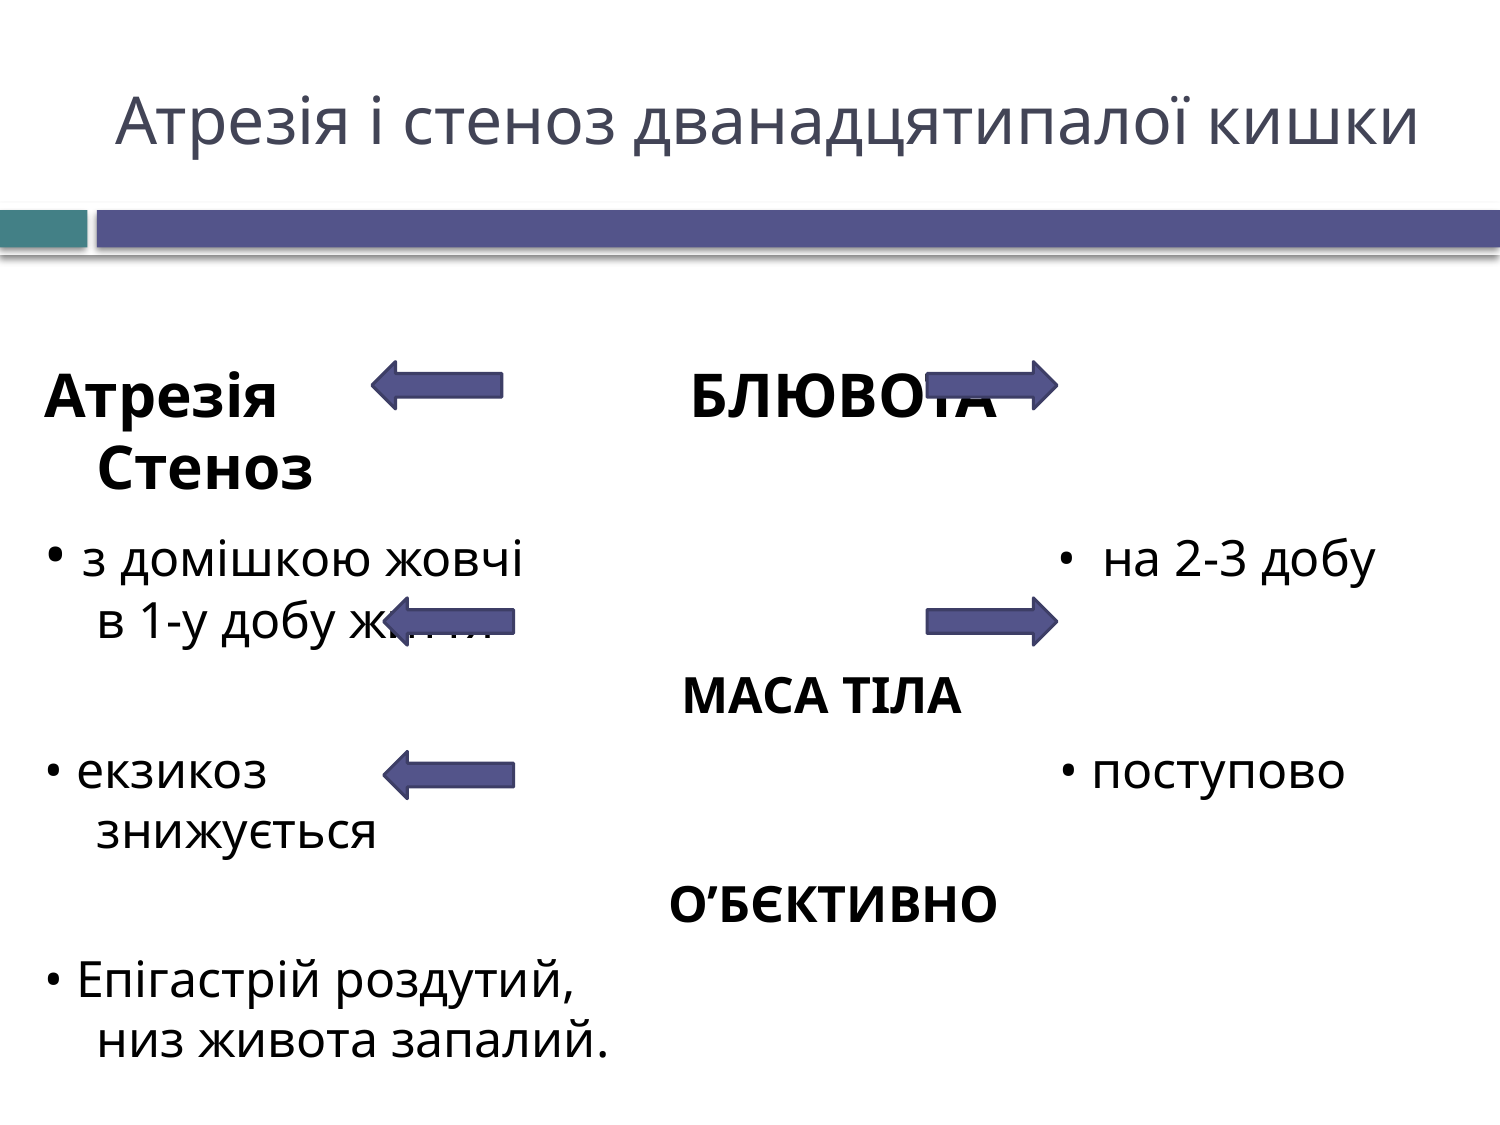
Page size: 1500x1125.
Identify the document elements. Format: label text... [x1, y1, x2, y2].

title Атрезія і стеноз дванадцятипалої кишки [100, 37, 1438, 200]
text_box [925, 596, 1059, 647]
text_box [925, 360, 1059, 411]
text_box [382, 596, 516, 647]
text_box [382, 749, 516, 801]
text_box [370, 360, 504, 411]
list Атрезія БЛЮВОТА Стеноз • з домішкою жовчі • на 2-3 добу в 1-у добу життя МАСА ТІЛА • екзикоз • поступово знижується О’БЄКТИВНО • Епігастрій роздутий, низ живота запалий. [29, 262, 1483, 1094]
